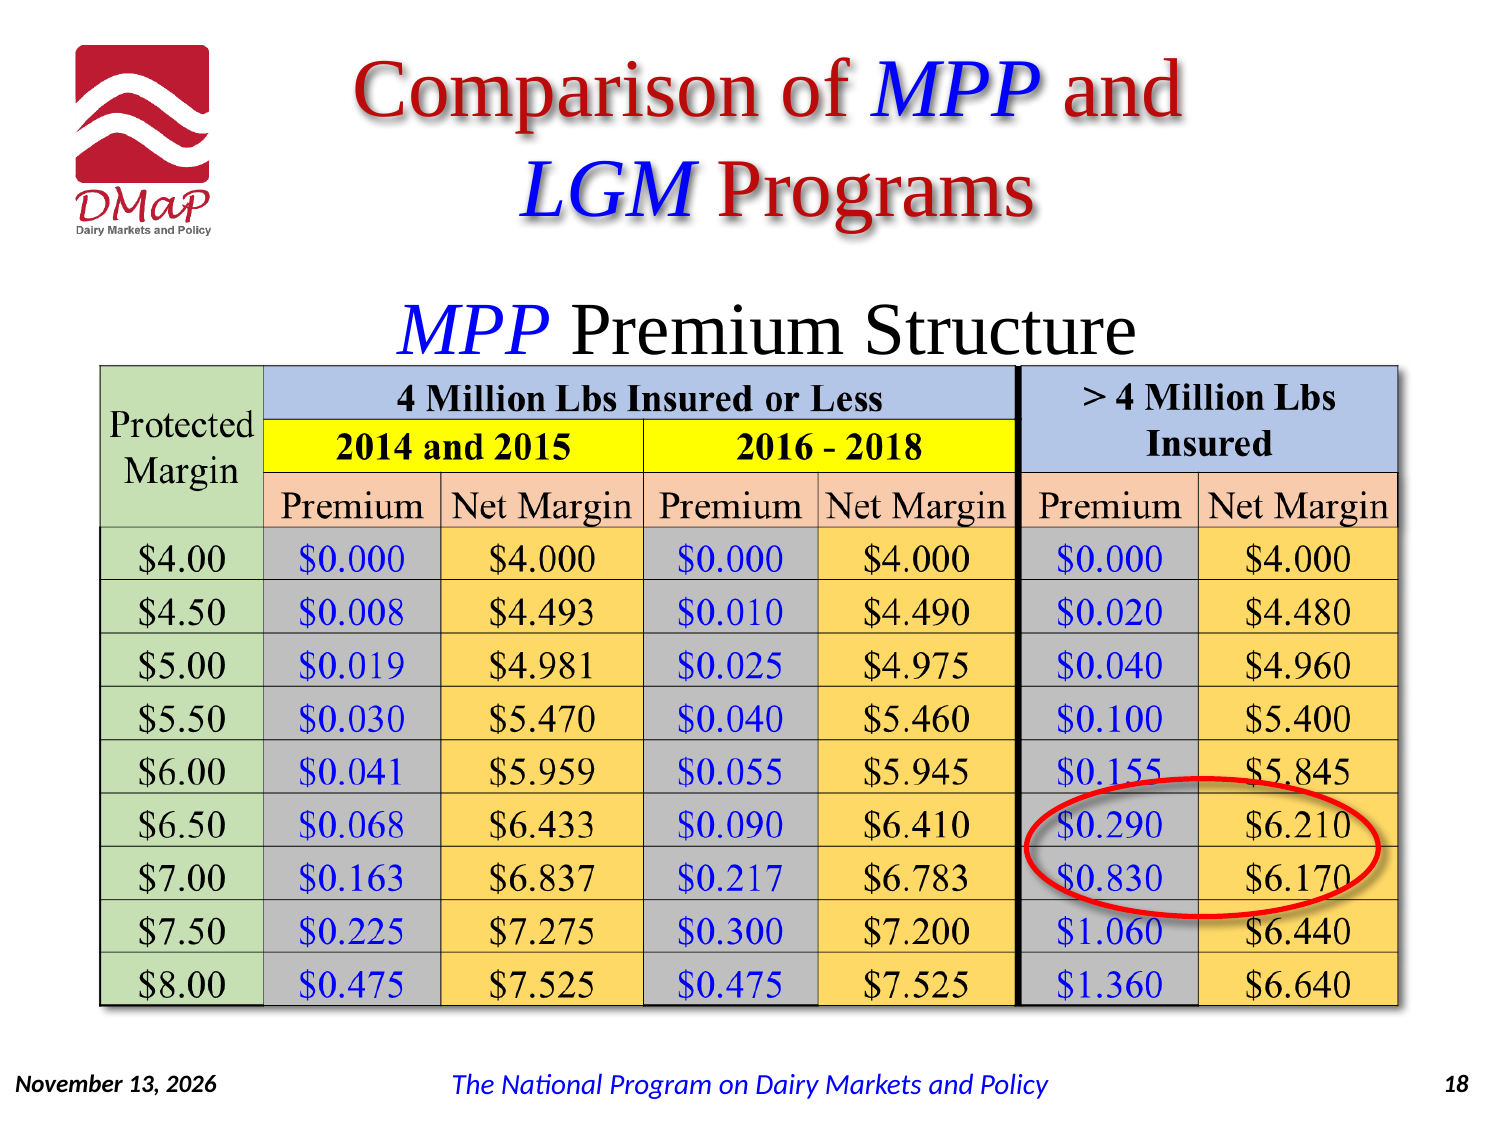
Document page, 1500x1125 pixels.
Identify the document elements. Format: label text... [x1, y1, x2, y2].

slide_number 18 [1366, 1063, 1484, 1101]
footer The National Program on Dairy Markets and Policy [432, 1064, 1068, 1101]
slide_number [0, 1063, 241, 1101]
text_box MPP Premium Structure [382, 272, 1154, 358]
picture [75, 45, 211, 236]
text_box Comparison of MPP and LGM Programs [160, 39, 1376, 227]
picture [99, 360, 1400, 1029]
